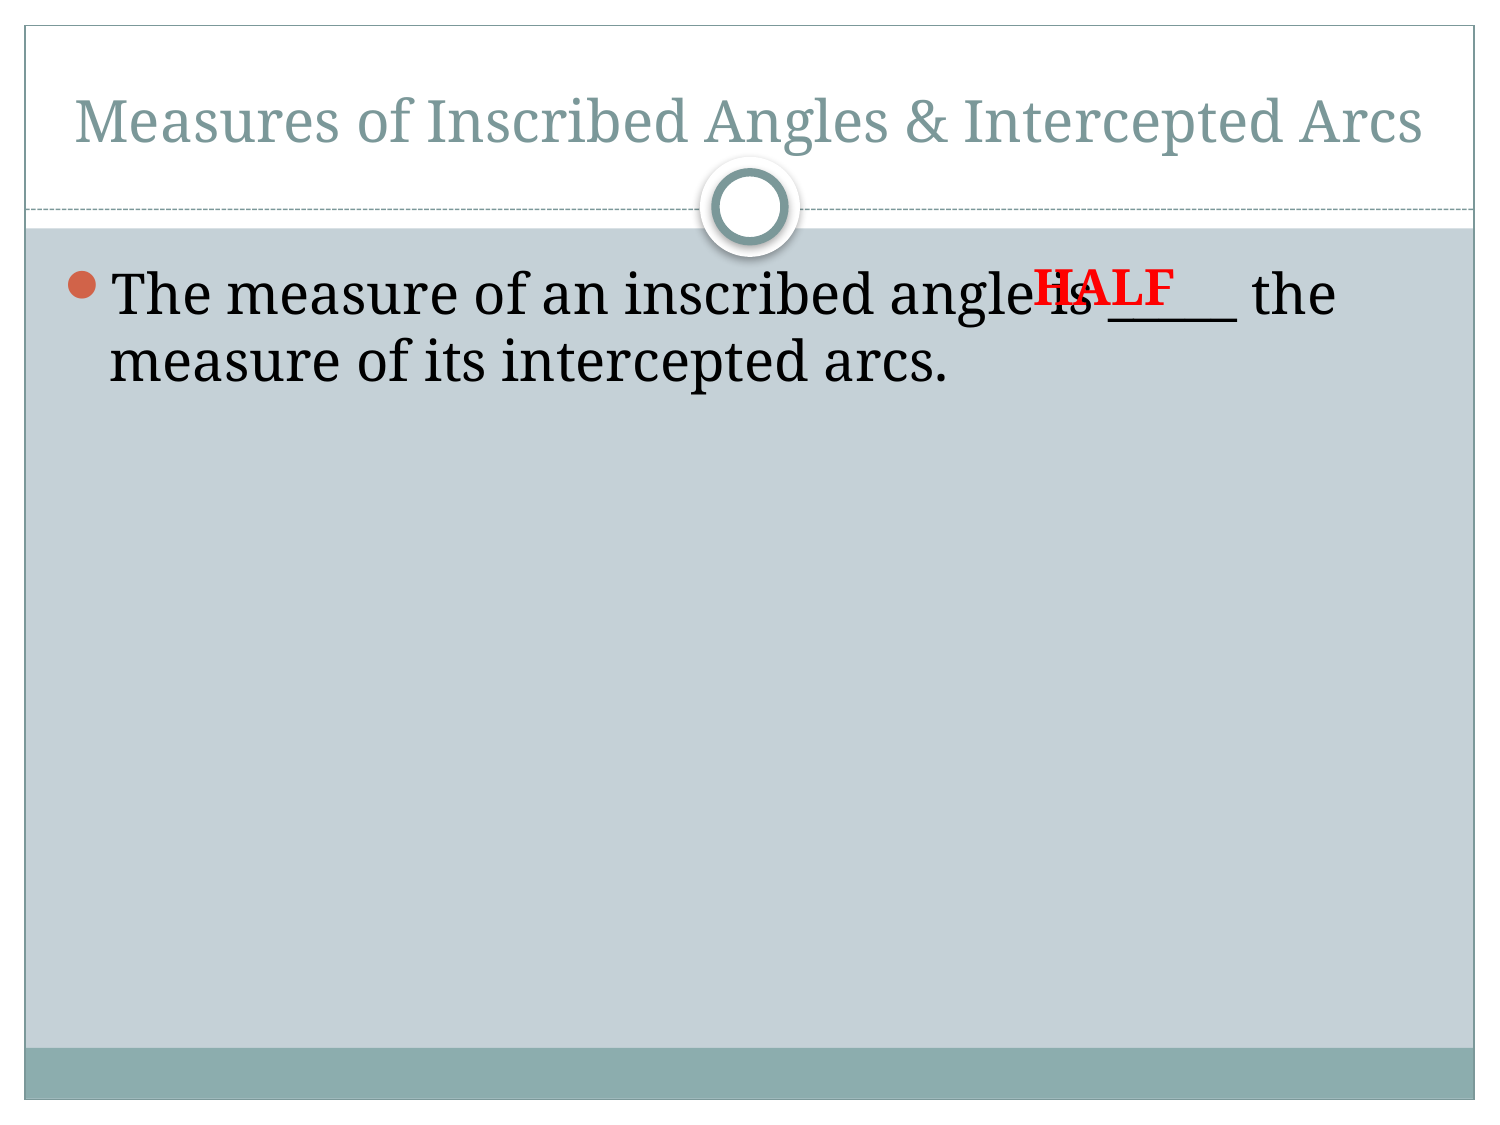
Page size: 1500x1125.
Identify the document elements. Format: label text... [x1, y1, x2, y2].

title Measures of Inscribed Angles & Intercepted Arcs [49, 37, 1450, 162]
text_box HALF [1018, 248, 1277, 323]
list The measure of an inscribed angle is _____ the measure of its intercepted arcs. [49, 250, 1445, 1001]
